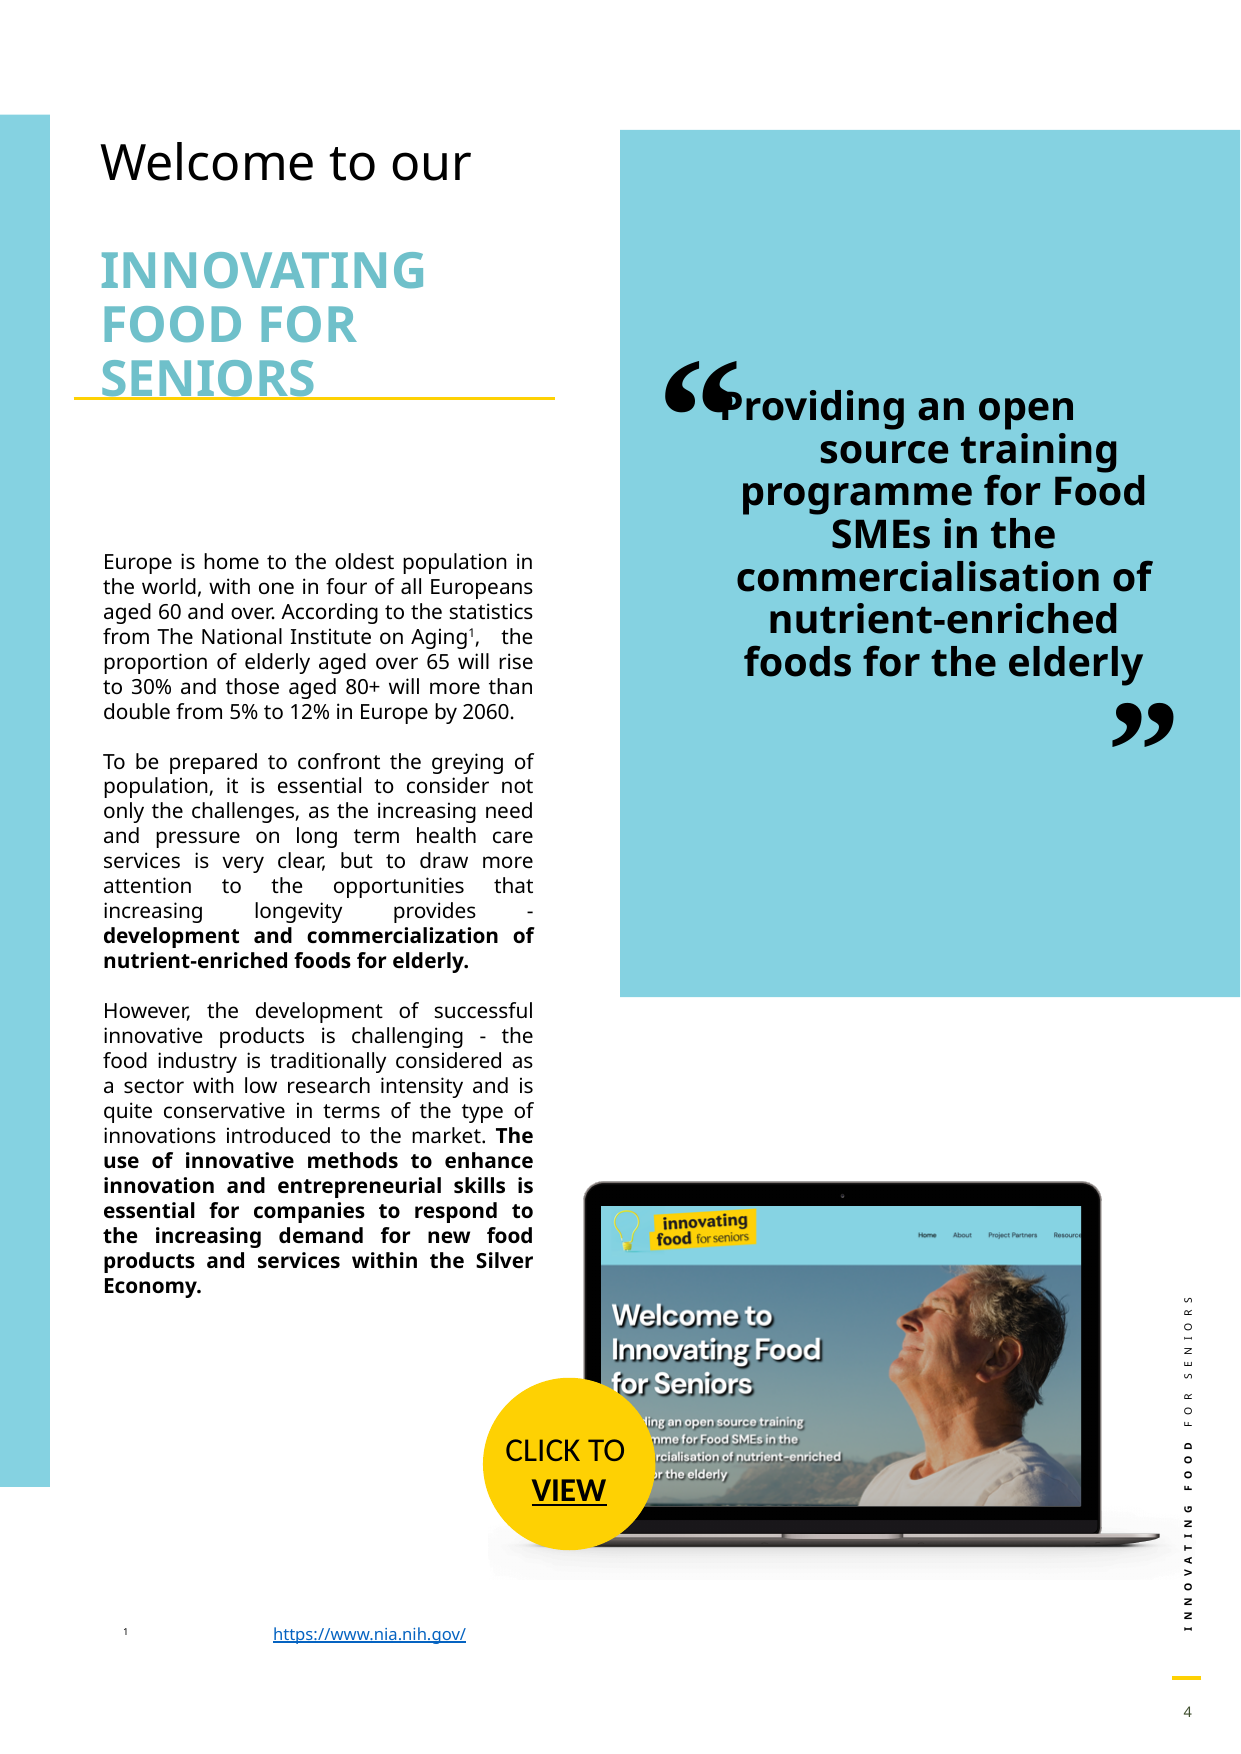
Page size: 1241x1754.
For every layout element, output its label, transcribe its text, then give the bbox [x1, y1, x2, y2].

text_box CLICK TO VIEW [482, 1420, 487, 1516]
list Welcome to our INNOVATING FOOD FOR SENIORS [85, 129, 546, 441]
list ” [1066, 667, 1196, 841]
text_box 1 https://www.nia.nih.gov/ [108, 1615, 728, 1692]
list Providing an open source training programme for Food SMEs in the commercialisation of nutrient-enriched foods for the elderly [702, 280, 1186, 792]
list Europe is home to the oldest population in the world, with one in four of all Europeans aged 60 and over. According to the statistics from The National Institute on Aging1, the proportion of elderly aged over 65 will rise to 30% and those aged 80+ will more than double from 5% to 12% in Europe by 2060. To be prepared to confront the greying of population, it is essential to consider not only the challenges, as the increasing need and pressure on long term health care services is very clear, but to draw more attention to the opportunities that increasing longevity provides - development and commercialization of nutrient-enriched foods for elderly. However, the development of successful innovative products is challenging - the food industry is traditionally considered as a sector with low research intensity and is quite conservative in terms of the type of innovations introduced to the market. The use of innovative methods to enhance innovation and entrepreneurial skills is essential for companies to respond to the increasing demand for new food products and services within the Silver Economy. [88, 540, 549, 1355]
picture [487, 1146, 1196, 1580]
list “ [642, 320, 1071, 521]
